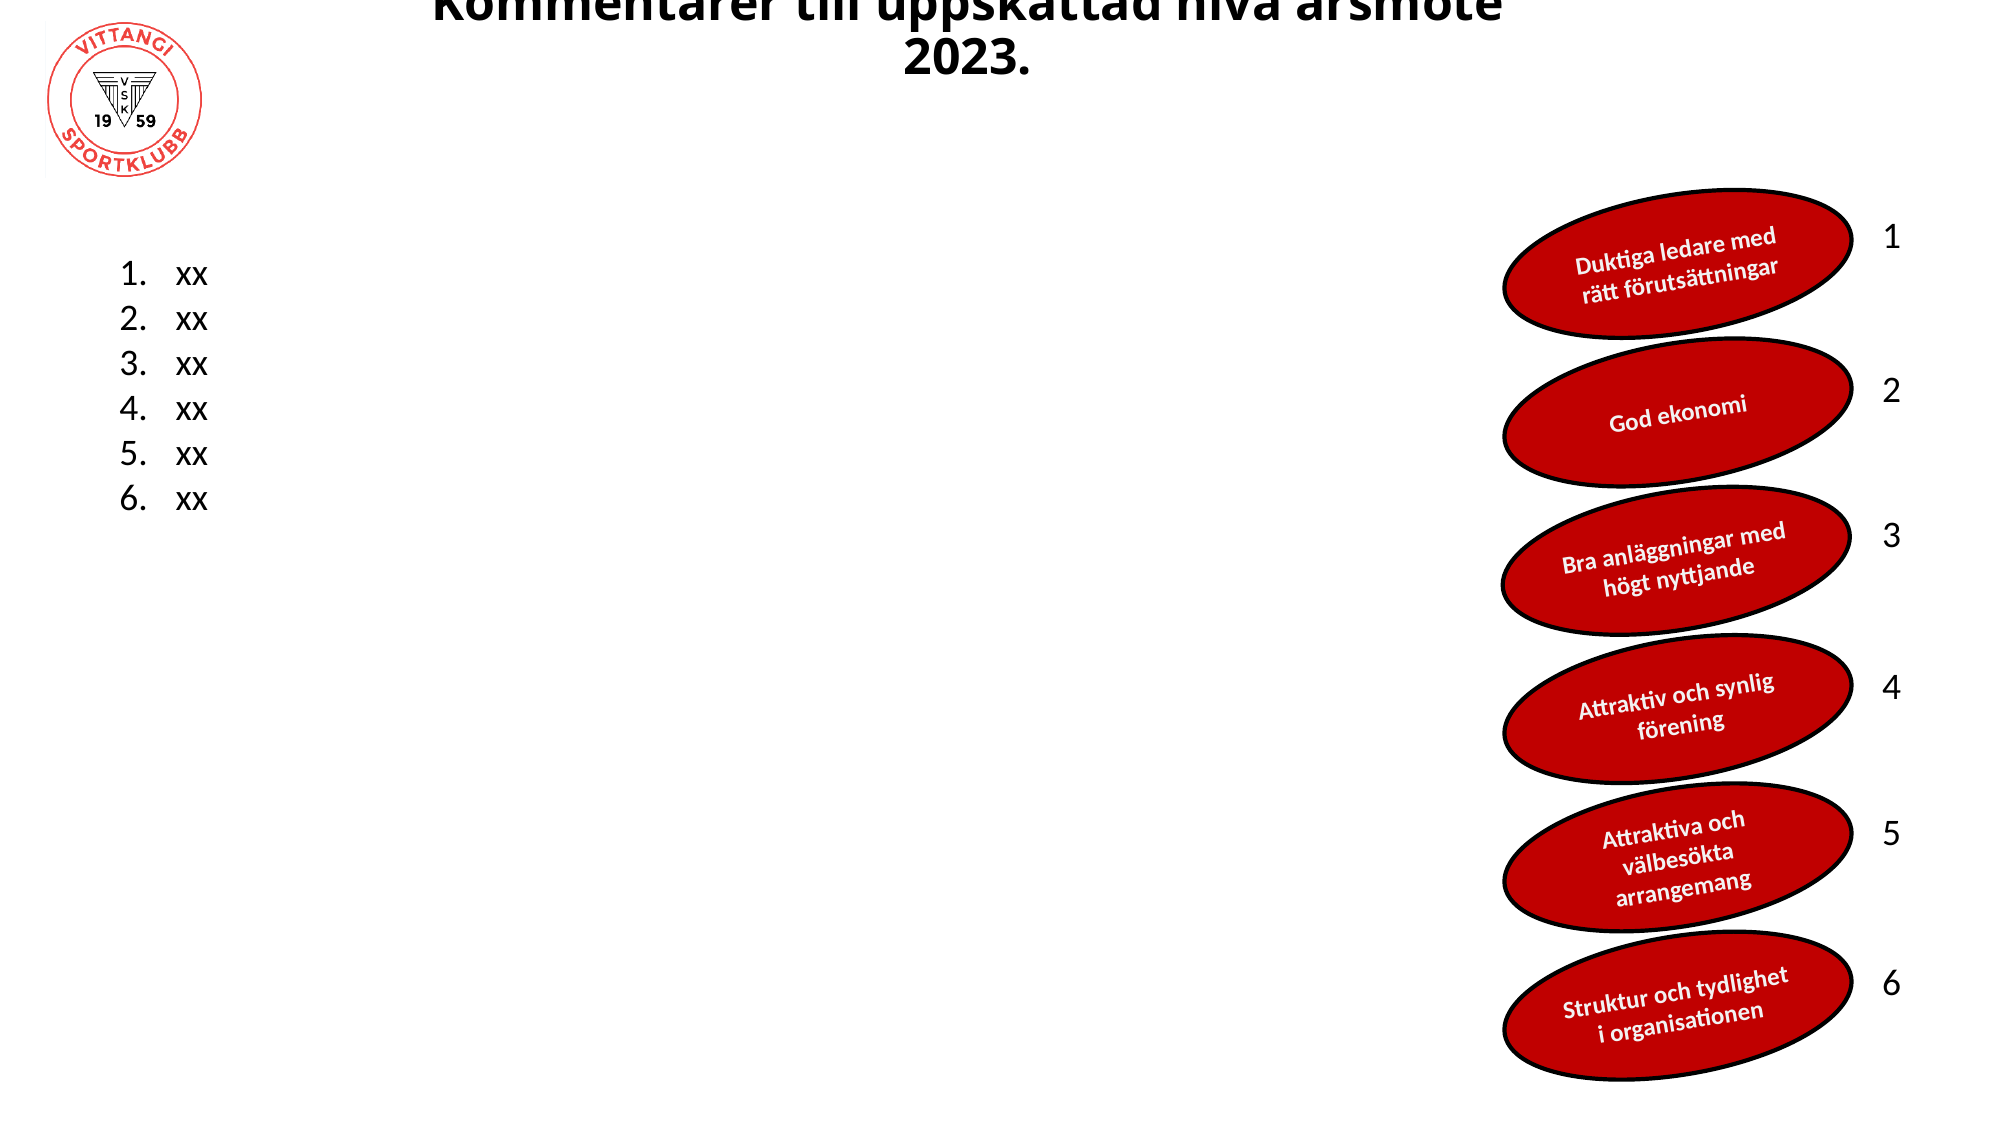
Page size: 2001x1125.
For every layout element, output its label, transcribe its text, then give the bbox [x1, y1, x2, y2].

text_box Kommentarer till uppskattad nivå årsmöte 2023. [384, 23, 1551, 93]
text_box xx xx xx xx xx xx [104, 195, 1447, 570]
text_box 1 [1867, 203, 1966, 264]
text_box Bra anläggningar med högt nyttjande [1502, 486, 1850, 635]
text_box 2 [1867, 357, 1966, 417]
text_box 5 [1867, 800, 1966, 861]
text_box Duktiga ledare med rätt förutsättningar [1504, 189, 1852, 338]
text_box 4 [1867, 654, 1966, 715]
text_box 6 [1867, 950, 1966, 1011]
text_box Struktur och tydlighet i organisationen [1504, 931, 1852, 1080]
text_box Attraktiva och välbesökta arrangemang [1504, 783, 1852, 932]
text_box God ekonomi [1504, 338, 1852, 487]
text_box 3 [1867, 502, 1966, 563]
picture [45, 21, 203, 178]
text_box Attraktiv och synlig förening [1504, 635, 1852, 784]
